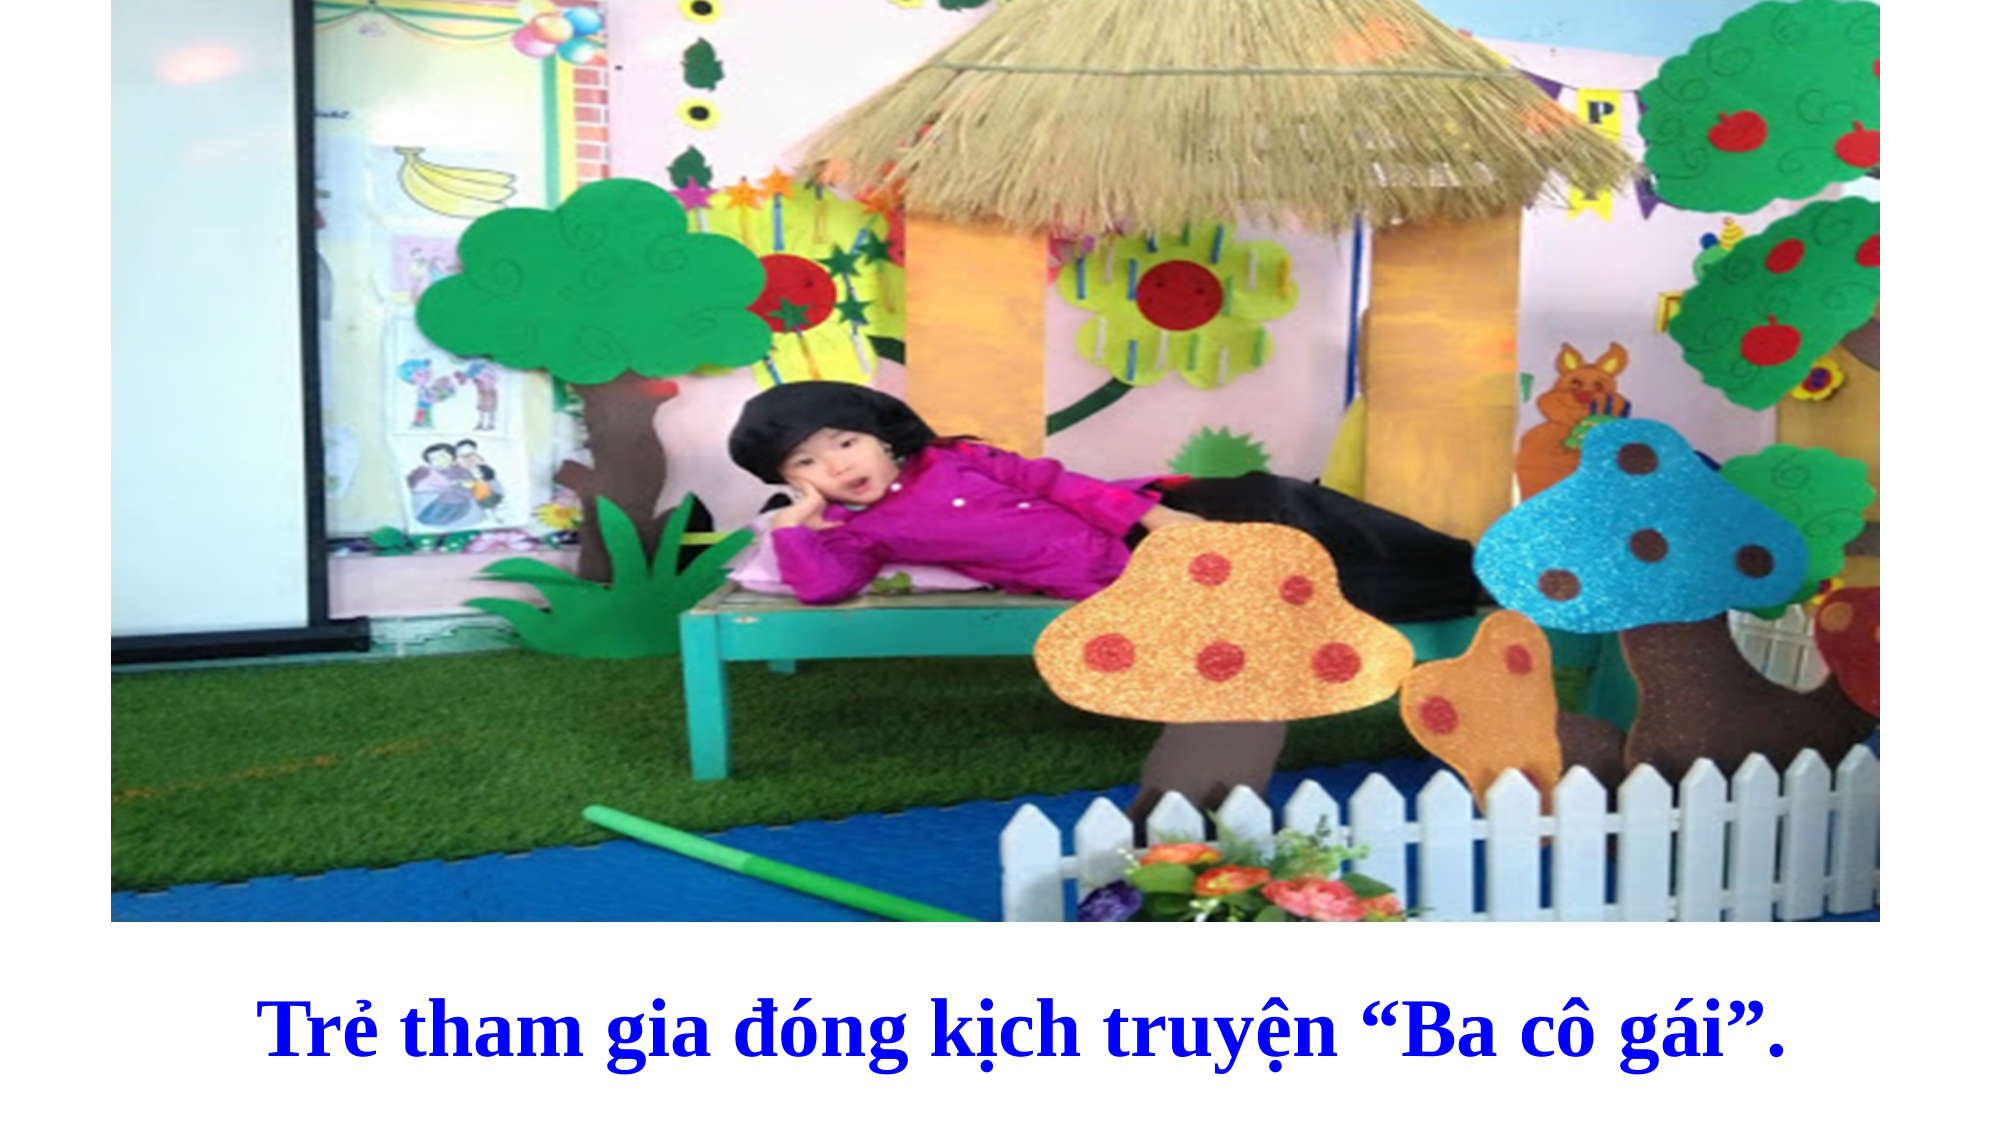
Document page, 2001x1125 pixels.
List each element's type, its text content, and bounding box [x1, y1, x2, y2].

picture [111, 0, 1880, 922]
text_box Trẻ tham gia đóng kịch truyện “Ba cô gái”. [166, 922, 1804, 1081]
